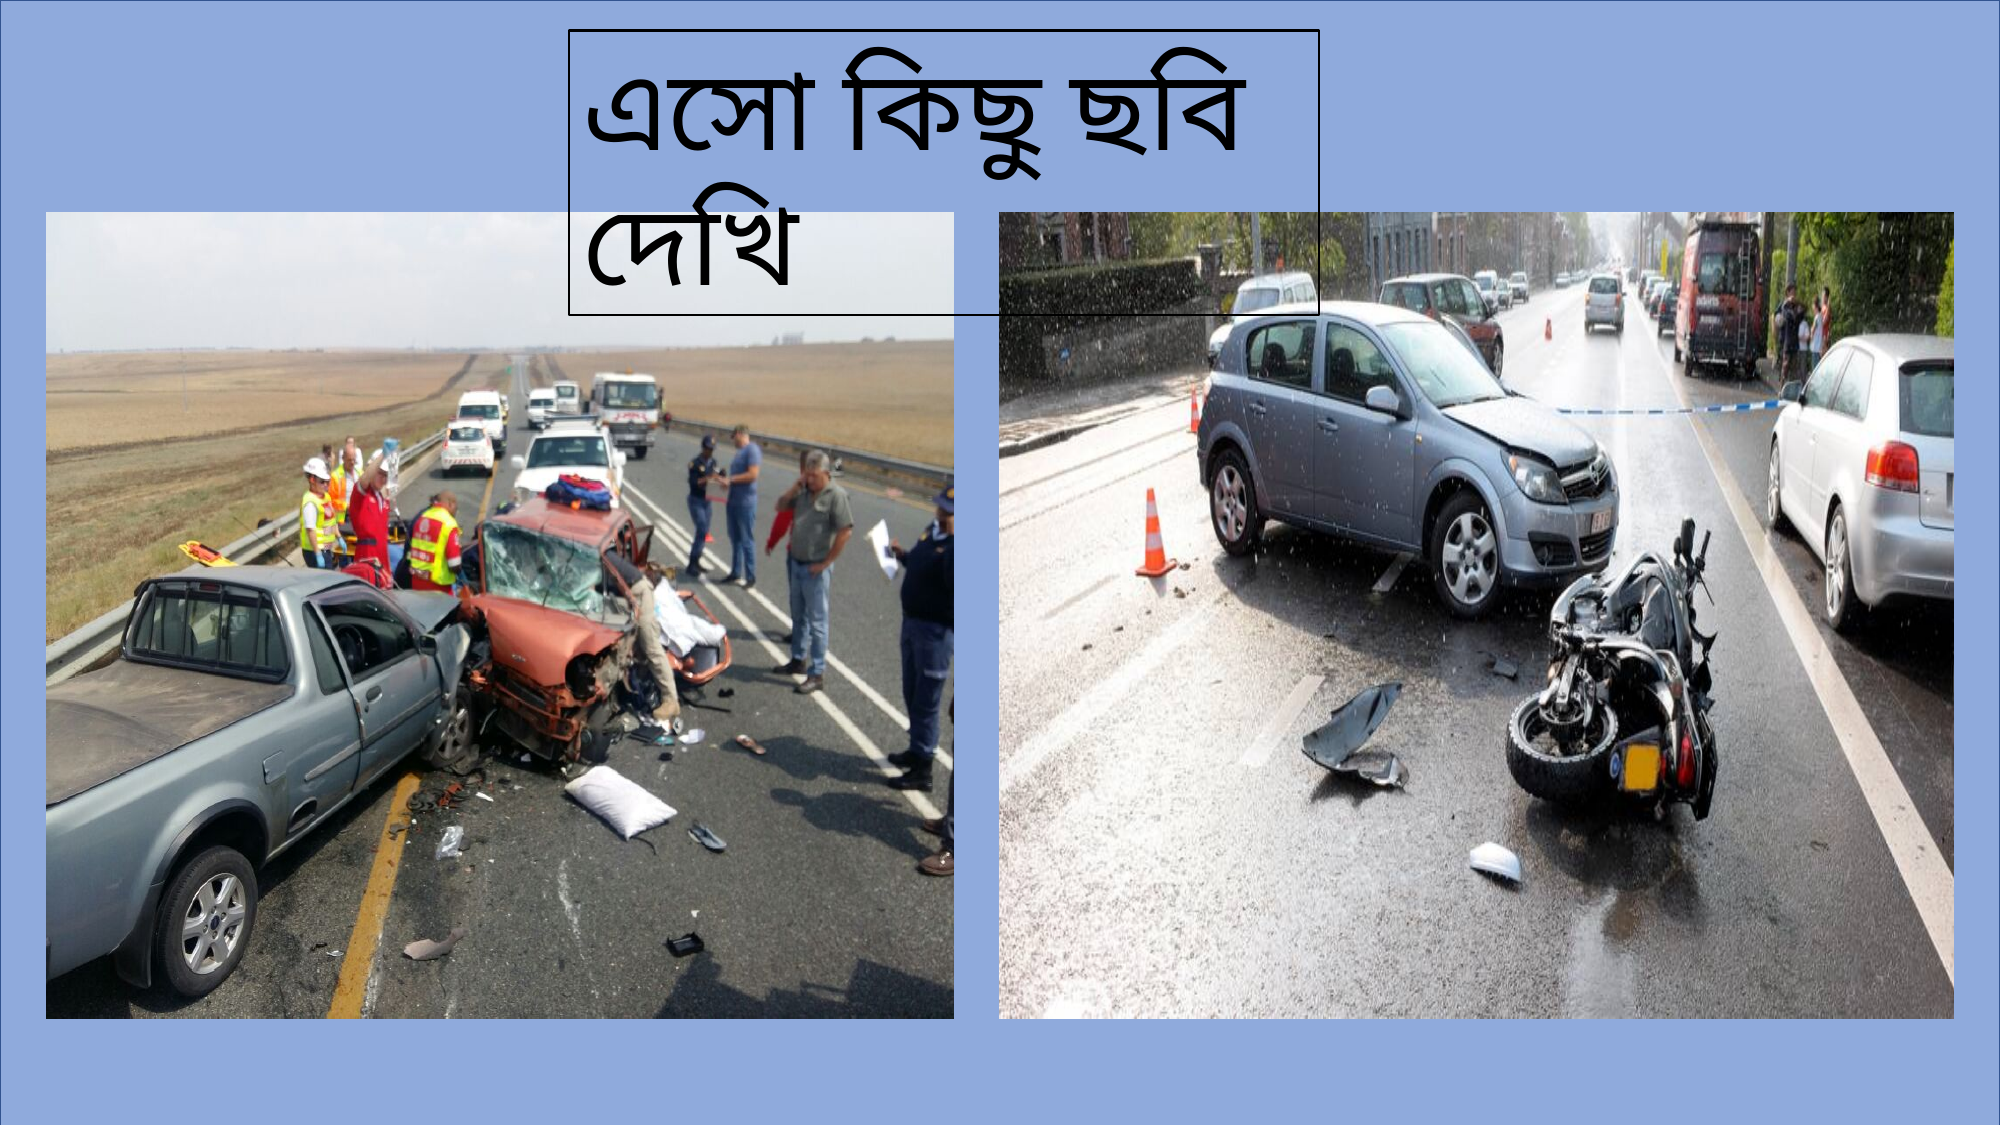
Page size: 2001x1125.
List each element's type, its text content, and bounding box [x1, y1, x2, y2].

text_box এসো কিছু ছবি দেখি [568, 30, 1319, 316]
picture [999, 212, 1954, 1019]
picture [46, 212, 954, 1019]
text_box [0, 0, 2000, 1125]
